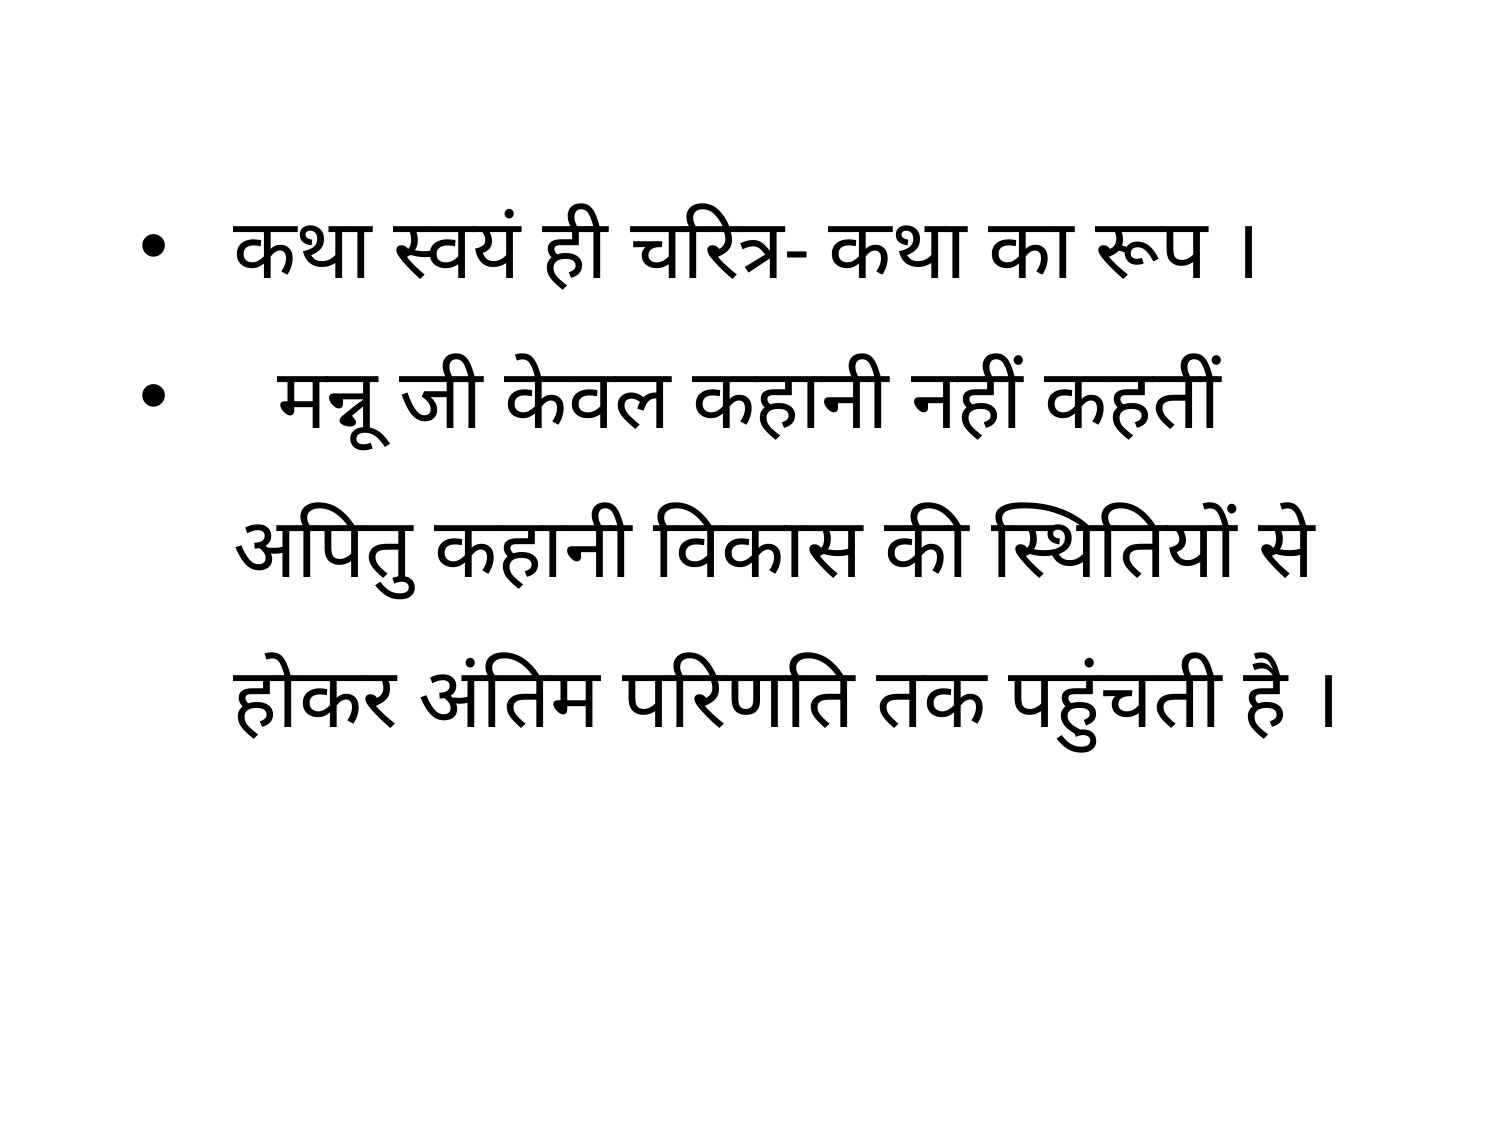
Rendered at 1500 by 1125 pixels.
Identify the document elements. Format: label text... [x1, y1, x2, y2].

text_box कथा स्वयं ही चरित्र- कथा का रूप । मन्नू जी केवल कहानी नहीं कहतीं अपितु कहानी विकास की स्थितियों से होकर अंतिम परिणति तक पहुंचती है । [124, 137, 1388, 752]
